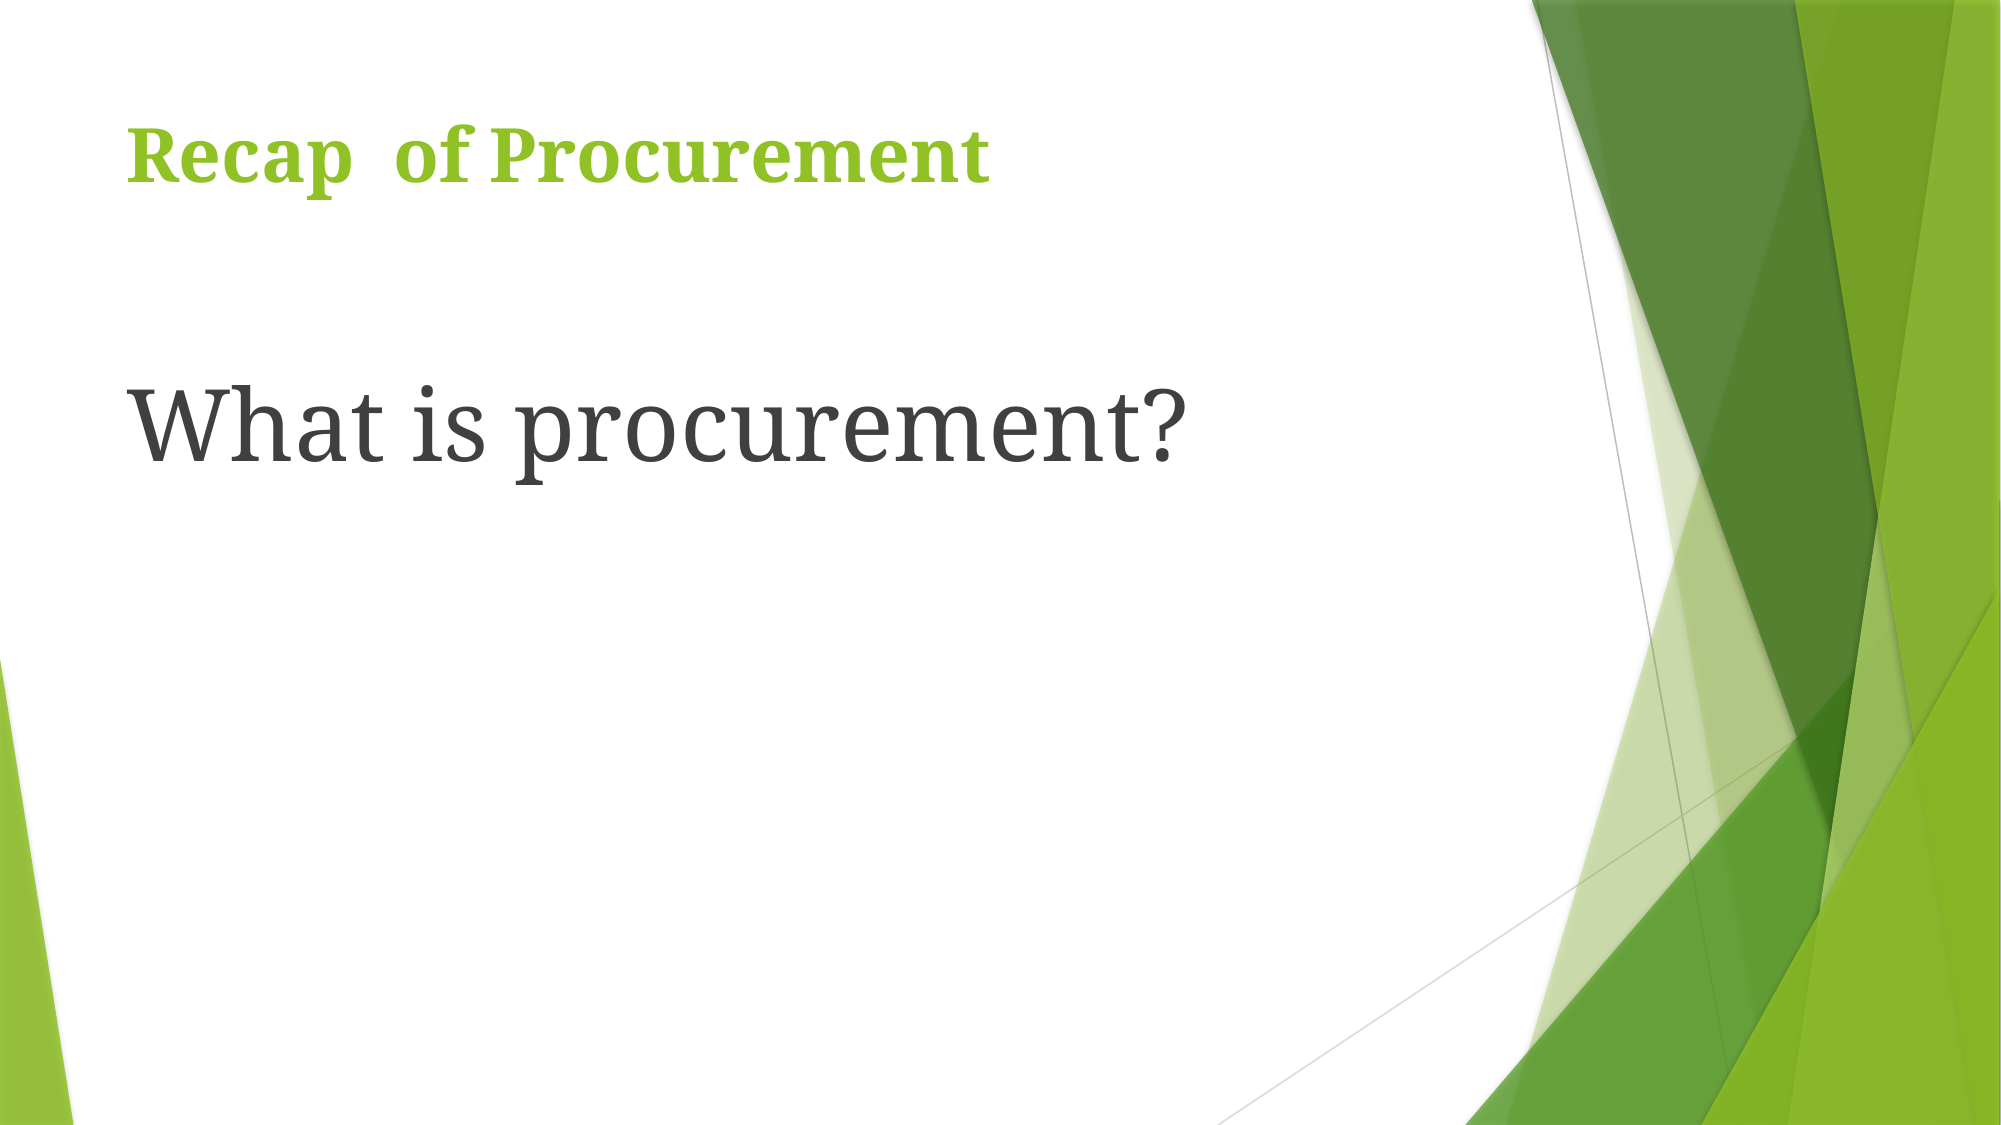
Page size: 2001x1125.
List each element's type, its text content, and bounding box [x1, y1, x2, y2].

list What is procurement? [111, 354, 1522, 992]
title Recap of Procurement [111, 99, 1522, 317]
